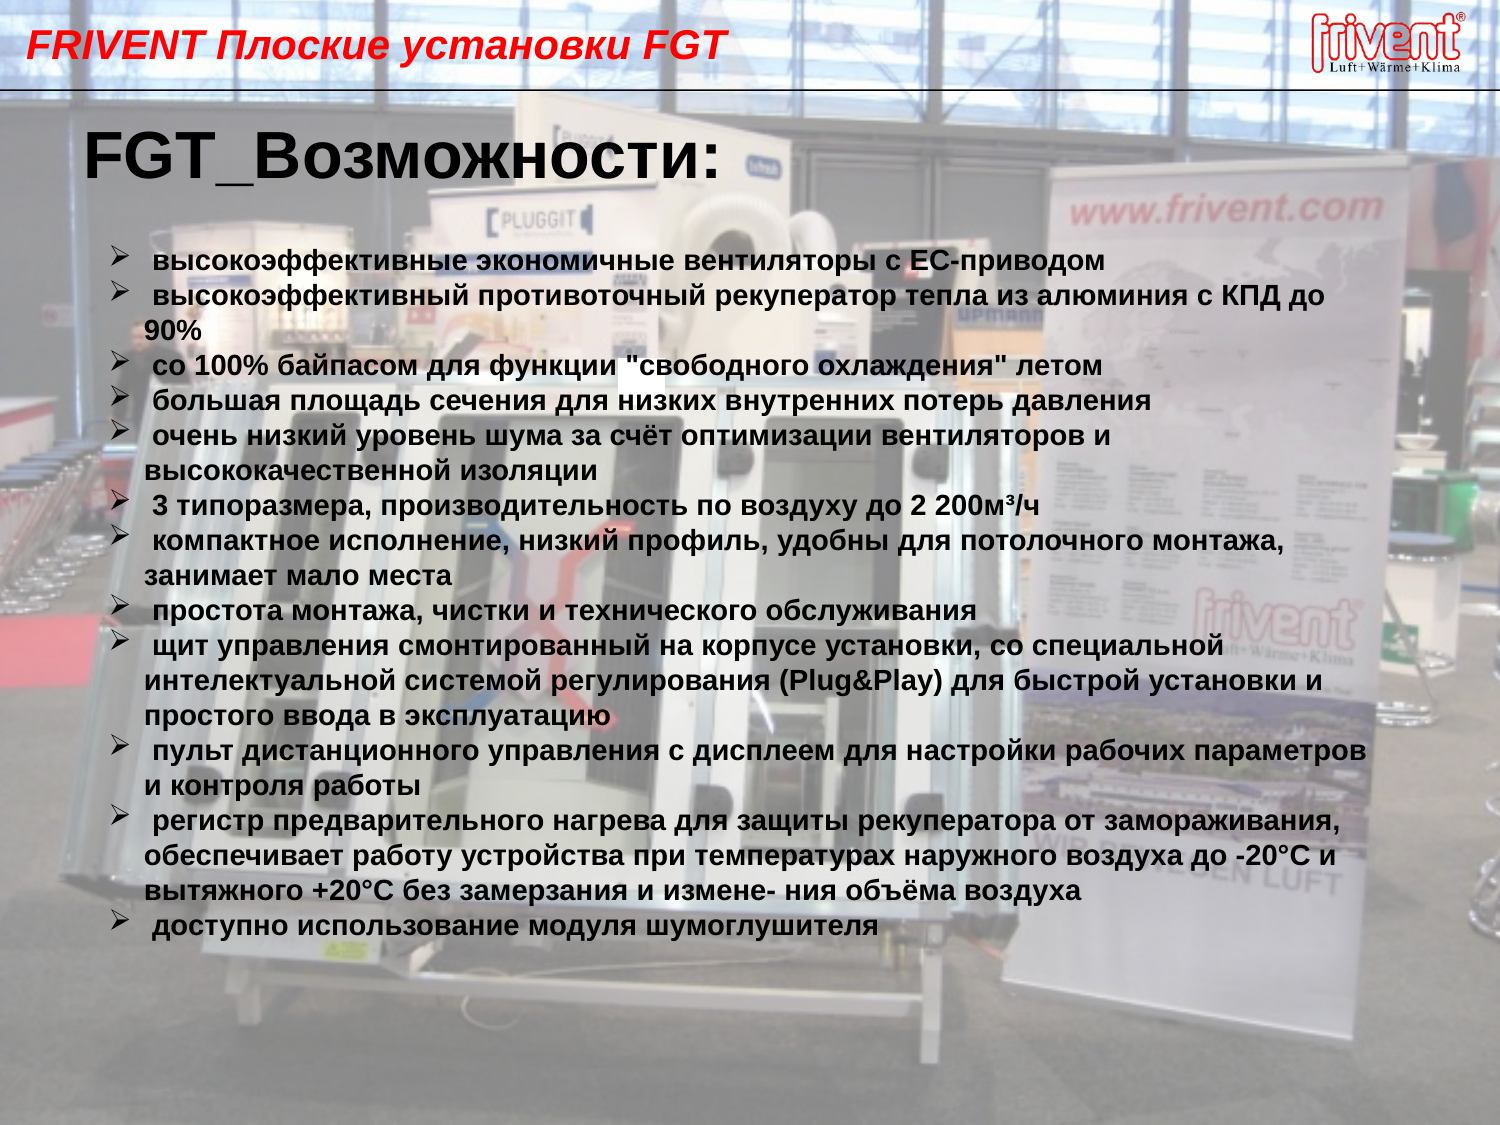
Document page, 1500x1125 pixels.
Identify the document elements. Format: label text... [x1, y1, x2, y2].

text_box высокоэффективные экономичные вентиляторы с ЕС-приводом высокоэффективный противоточный рекуператор тепла из алюминия с КПД до 90% со 100% байпасом для функции "свободного охлаждения" летом большая площадь сечения для низких внутренних потерь давления очень низкий уровень шума за счёт оптимизации вентиляторов и высококачественной изоляции 3 типоразмера, производительность по воздуху до 2 200м³/ч компактное исполнение, низкий профиль, удобны для потолочного монтажа, занимает мало места простота монтажа, чистки и технического обслуживания щит управления смонтированный на корпусе установки, со специальной интелектуальной системой регулирования (Plug&Play) для быстрой установки и простого ввода в эксплуатацию пульт дистанционного управления с дисплеем для настройки рабочих параметров и контроля работы регистр предварительного нагрева для защиты рекуператора от замораживания, обеспечивает работу устройства при температурах наружного воздуха до -20°С и вытяжного +20°С без замерзания и измене- ния объёма воздуха доступно использование модуля шумоглушителя [93, 234, 1395, 949]
title FGT_Возможности: [74, 116, 1426, 188]
picture [1304, 6, 1471, 78]
text_box FRIVENT Плоские установки FGT [17, 7, 1247, 79]
